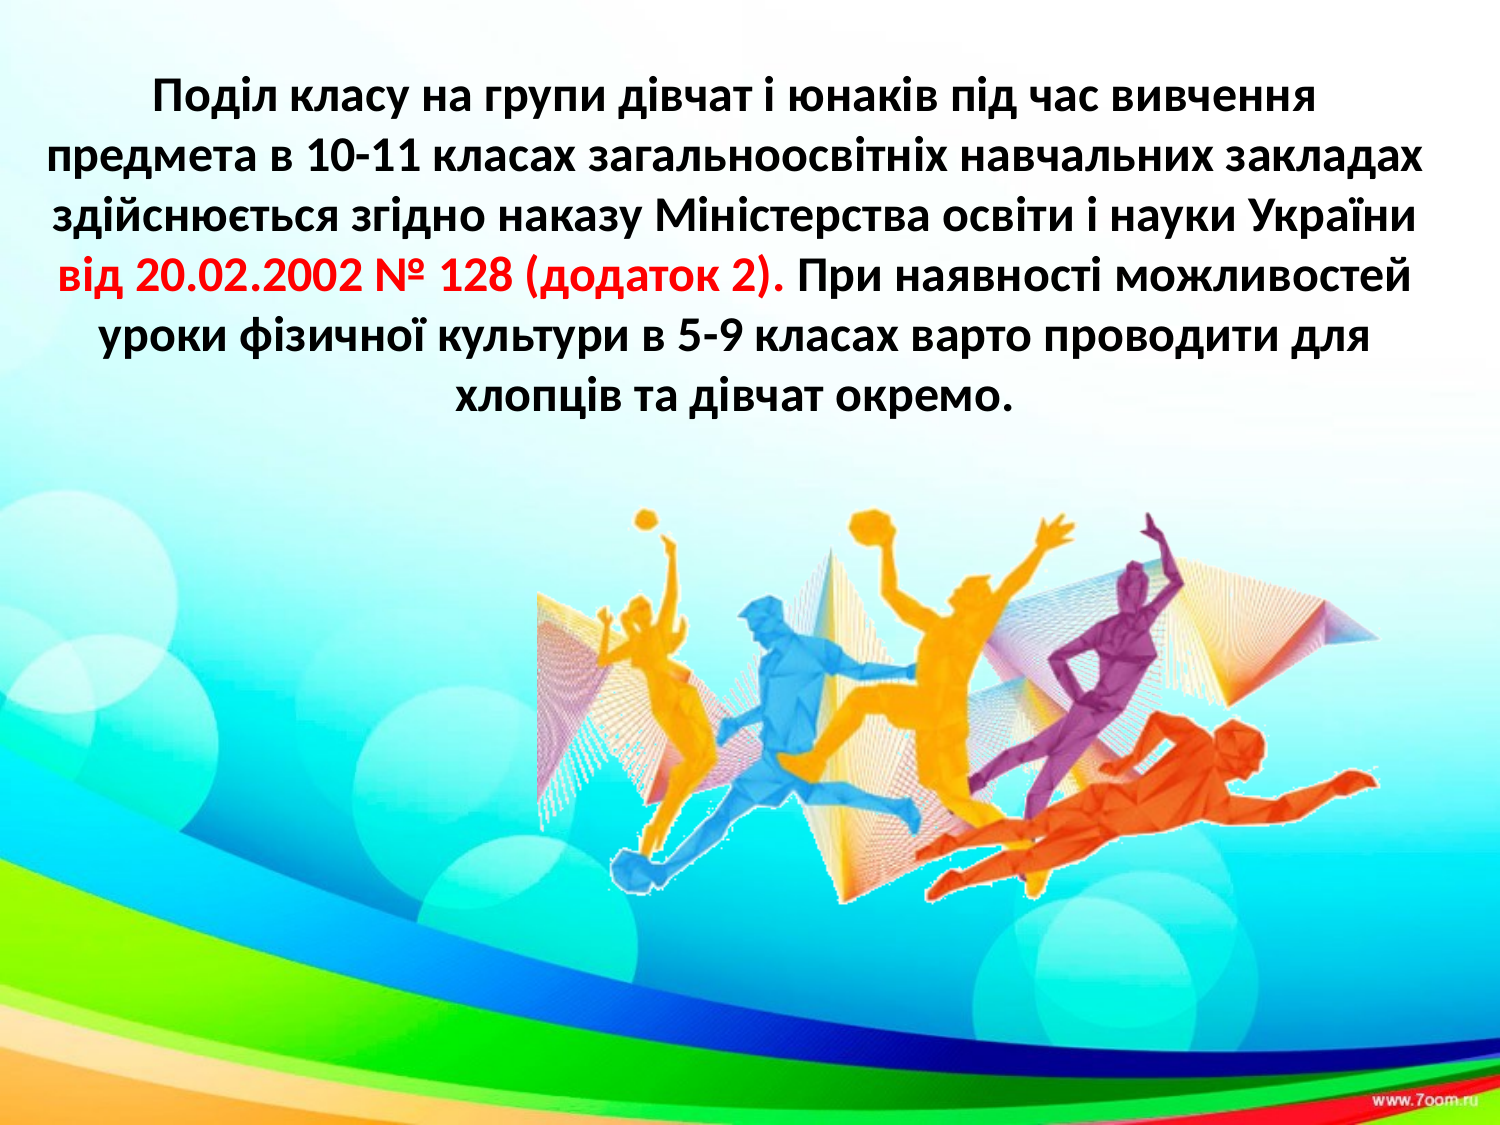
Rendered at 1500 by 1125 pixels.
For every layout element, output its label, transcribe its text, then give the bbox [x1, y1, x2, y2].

text_box Поділ класу на групи дівчат і юнаків під час вивчення предмета в 10-11 класах загальноосвітніх навчальних закладах здійснюється згідно наказу Міністерства освіти і науки України від 20.02.2002 № 128 (додаток 2). При наявності можливостей уроки фізичної культури в 5-9 класах варто проводити для хлопців та дівчат окремо. [29, 54, 1442, 430]
picture [0, 0, 1500, 1125]
